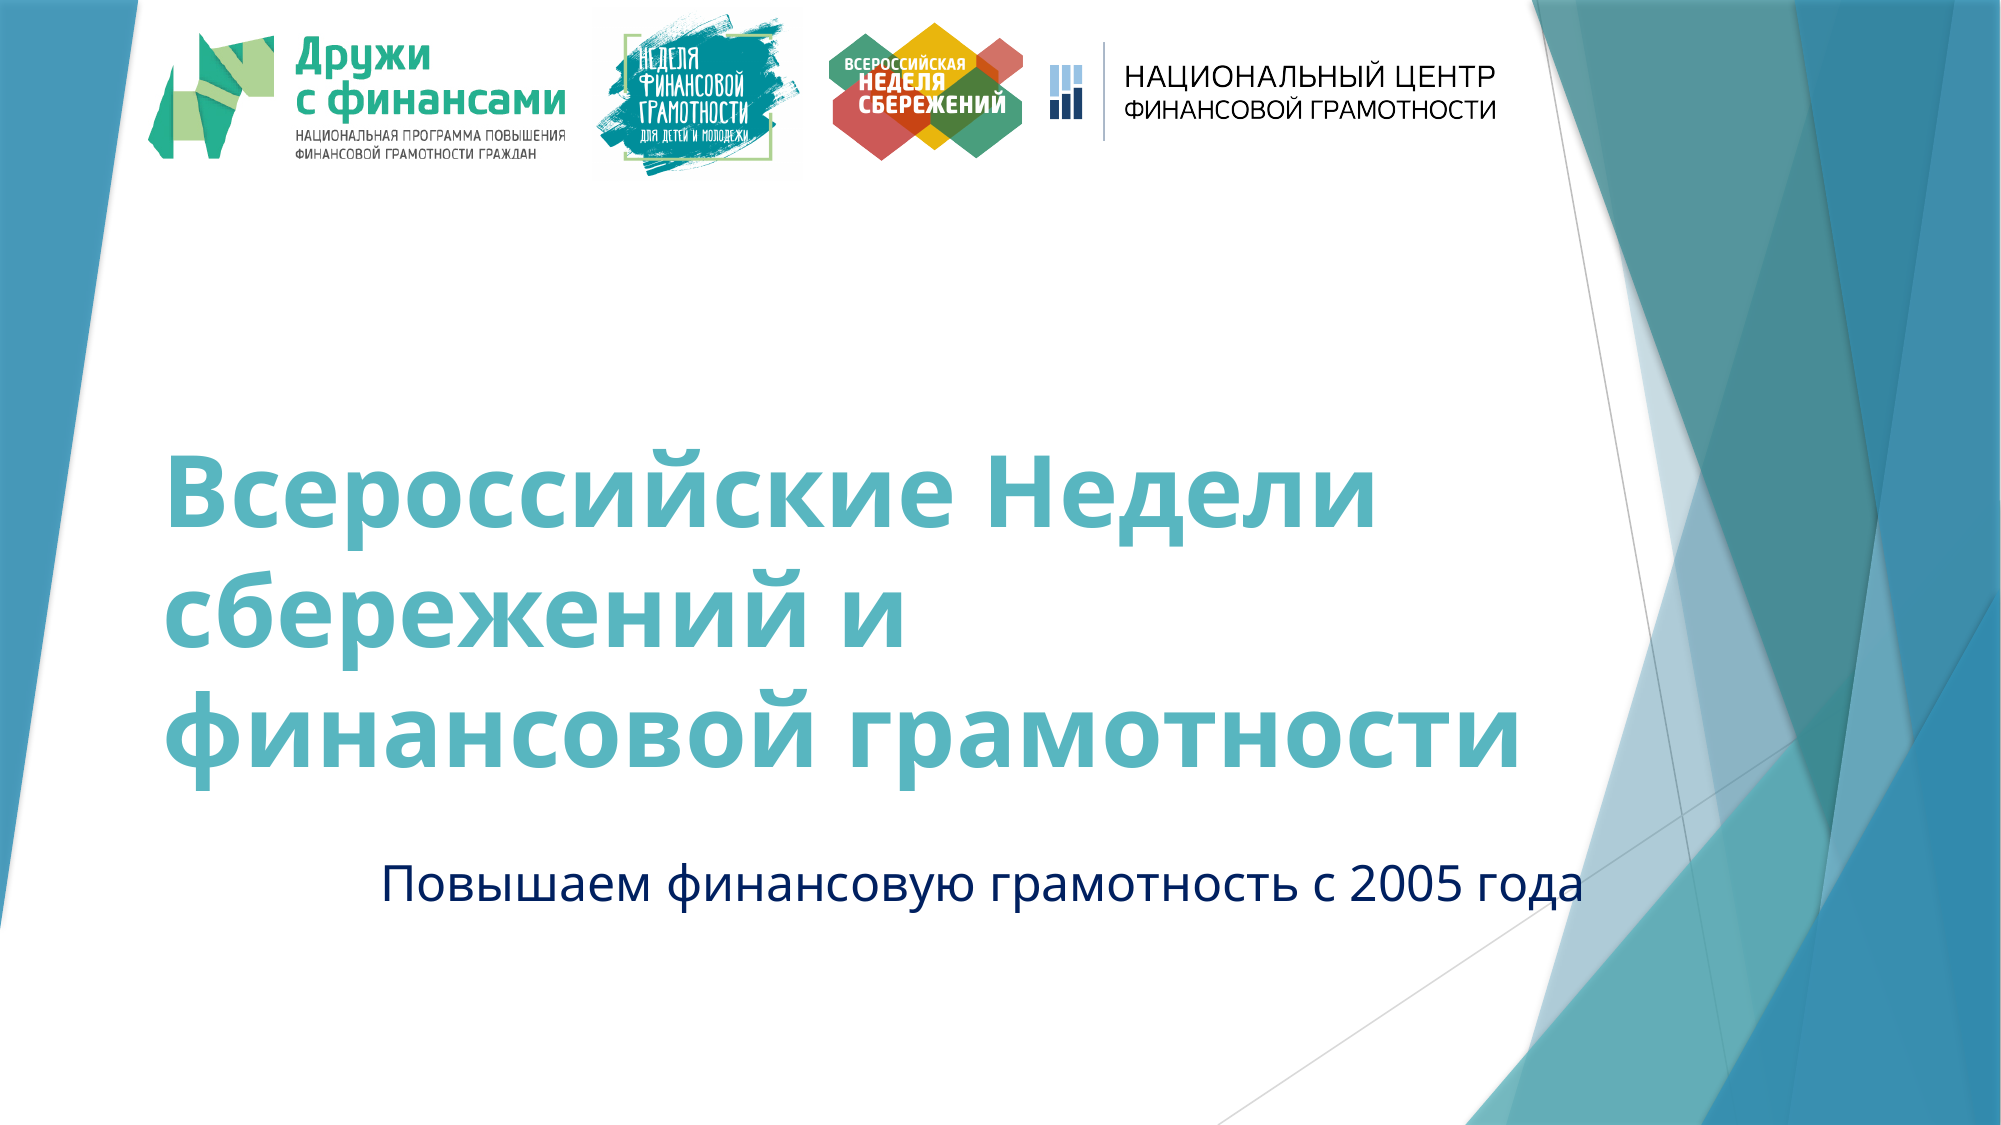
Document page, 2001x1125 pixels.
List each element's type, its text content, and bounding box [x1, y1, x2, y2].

picture [1049, 42, 1495, 141]
picture [829, 22, 1024, 162]
picture [147, 33, 566, 159]
text_box Всероссийские Недели сбережений и финансовой грамотности [148, 420, 1585, 795]
picture [591, 6, 803, 182]
text_box Повышаем финансовую грамотность с 2005 года [365, 844, 1681, 920]
